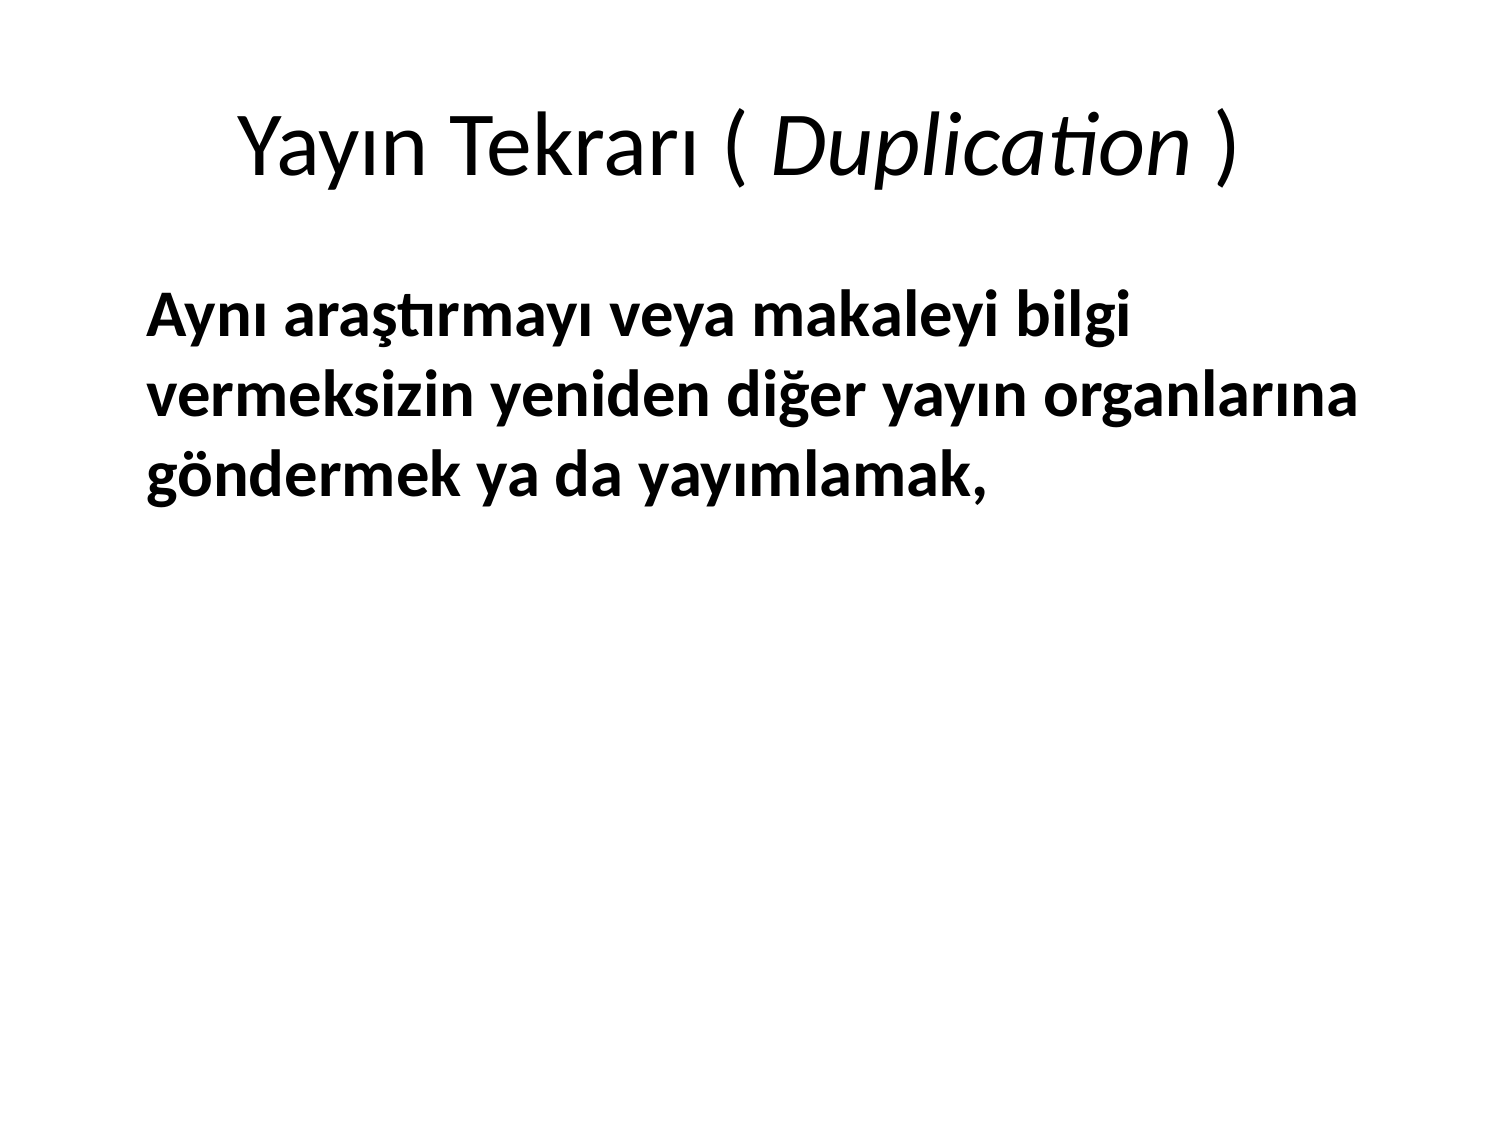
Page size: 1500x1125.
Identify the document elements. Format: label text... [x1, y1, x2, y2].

list Aynı araştırmayı veya makaleyi bilgi vermeksizin yeniden diğer yayın organlarına göndermek ya da yayımlamak, [75, 262, 1425, 1005]
title Yayın Tekrarı ( Duplication ) [75, 45, 1425, 233]
